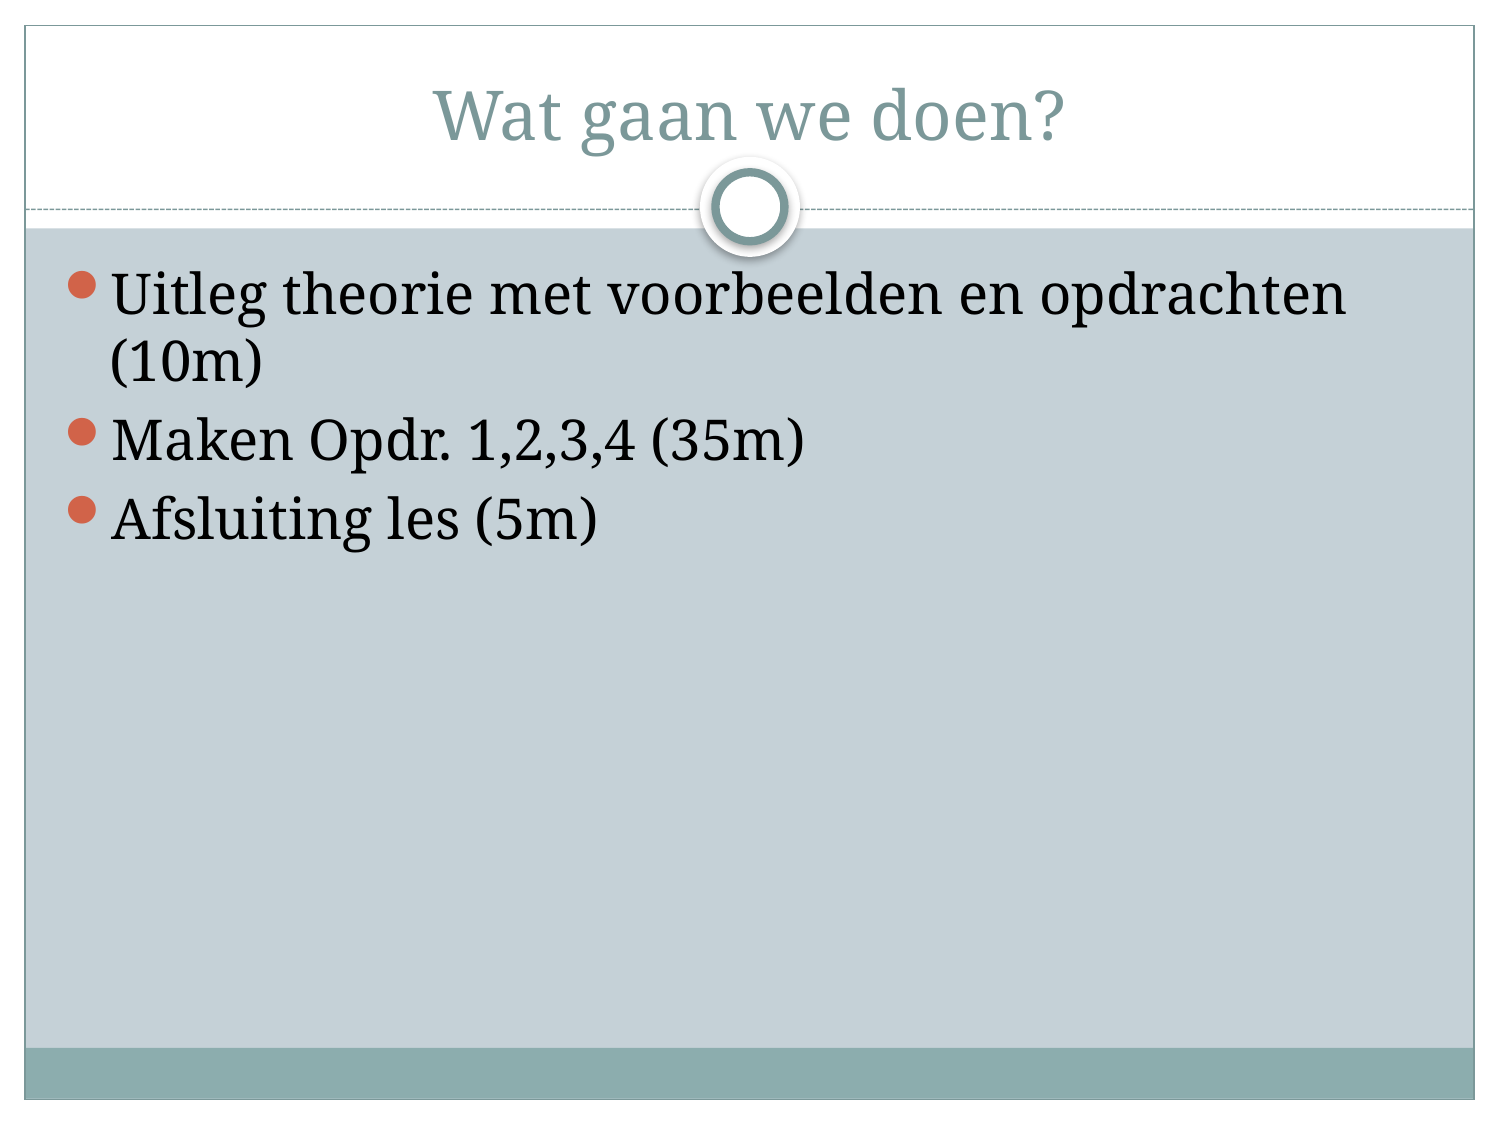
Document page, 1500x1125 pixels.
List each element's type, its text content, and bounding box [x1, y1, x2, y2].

list Uitleg theorie met voorbeelden en opdrachten (10m) Maken Opdr. 1,2,3,4 (35m) Afsluiting les (5m) [49, 250, 1445, 1001]
title Wat gaan we doen? [49, 37, 1450, 162]
